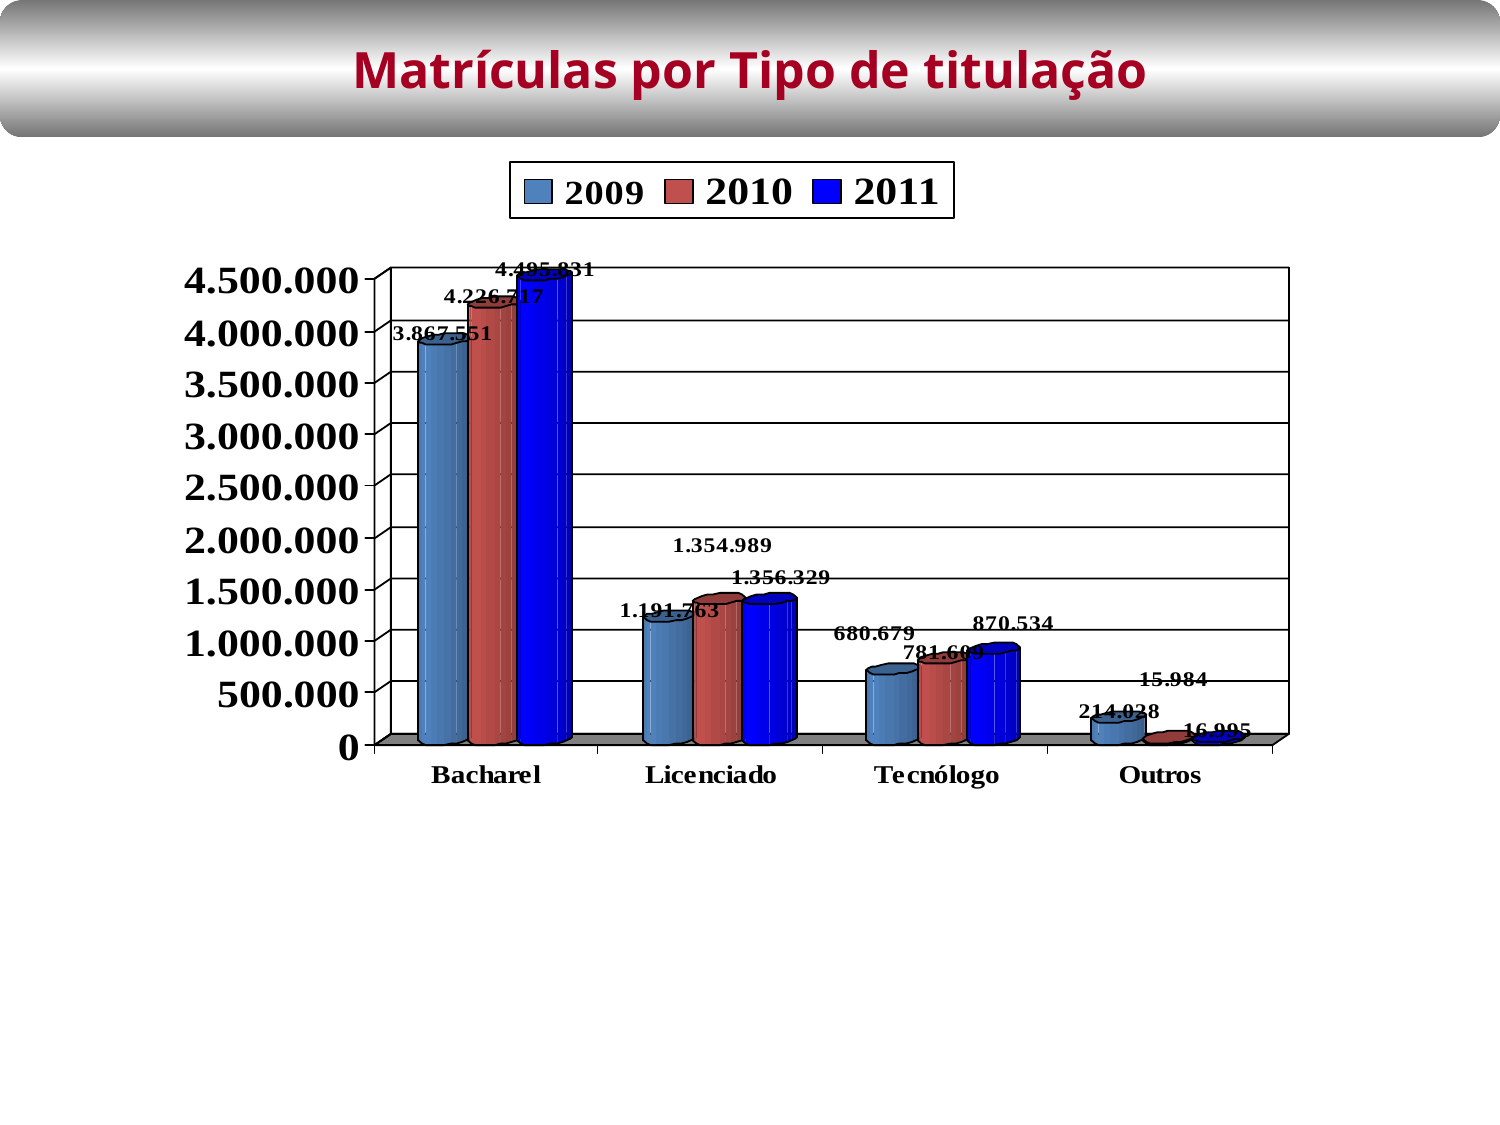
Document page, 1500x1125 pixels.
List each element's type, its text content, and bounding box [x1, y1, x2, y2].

text_box Matrículas por Tipo de titulação [0, 0, 1500, 138]
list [147, 148, 1319, 834]
